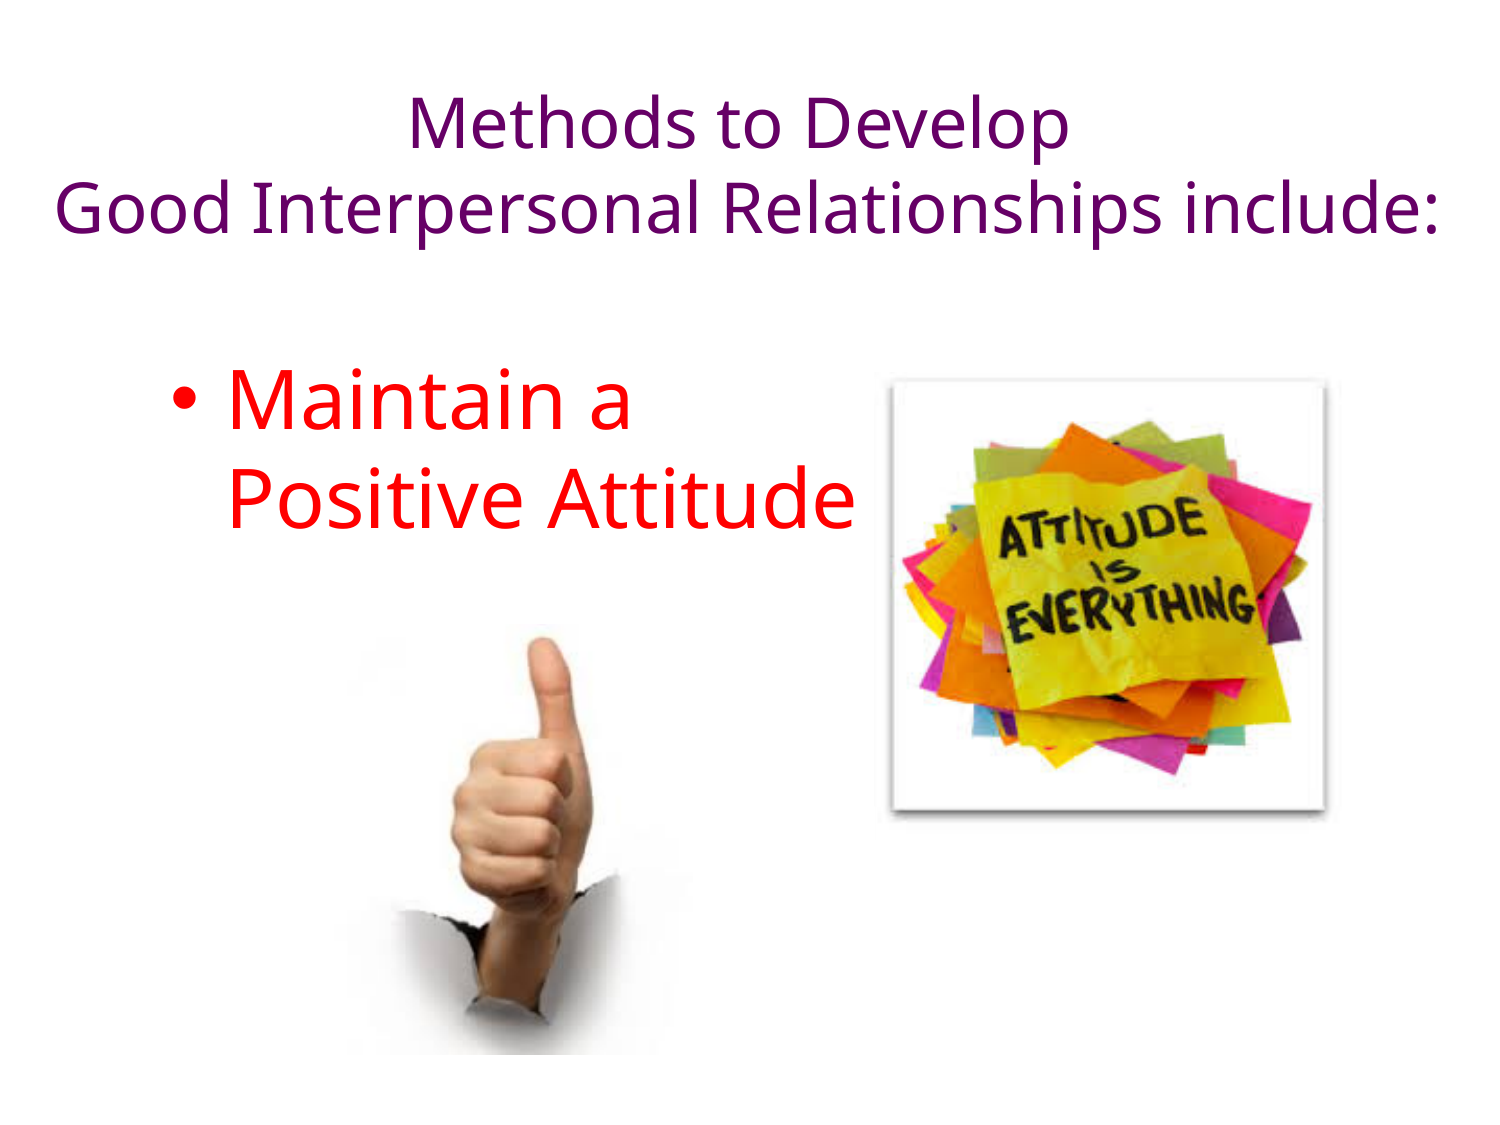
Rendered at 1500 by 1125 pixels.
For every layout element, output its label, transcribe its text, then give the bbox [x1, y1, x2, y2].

title Methods to Develop Good Interpersonal Relationships include: [26, 32, 1471, 294]
list Maintain a Positive Attitude [155, 339, 875, 560]
picture [334, 624, 693, 1055]
picture [874, 372, 1344, 840]
